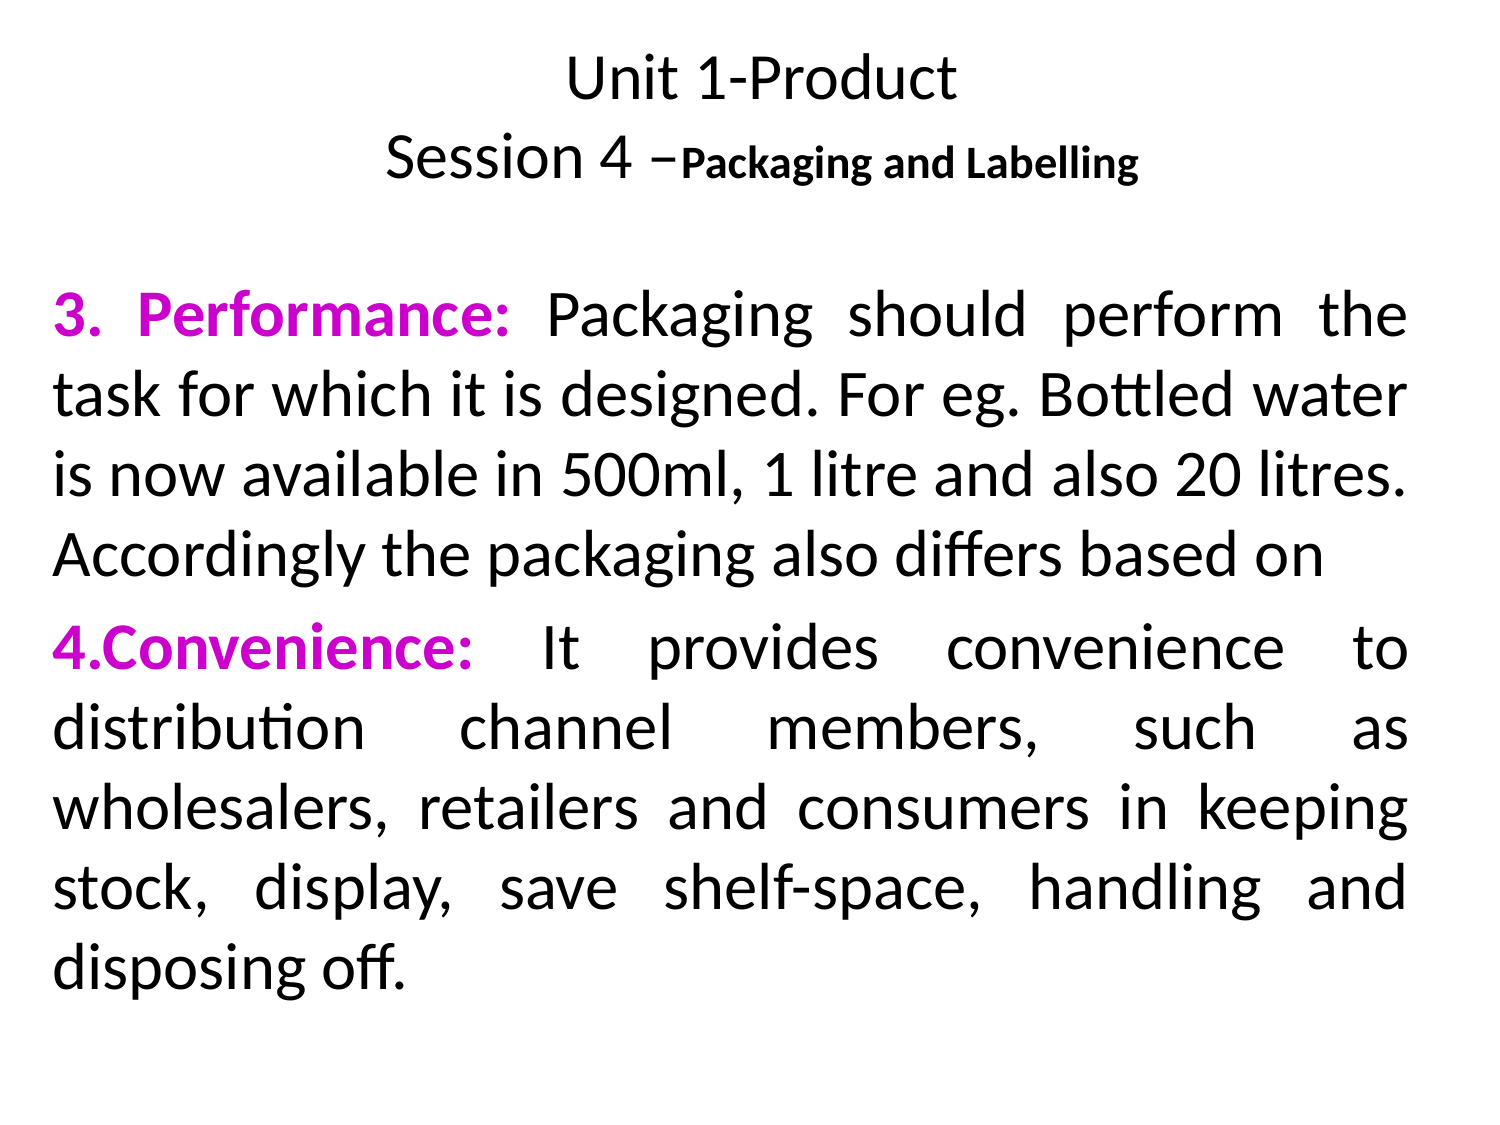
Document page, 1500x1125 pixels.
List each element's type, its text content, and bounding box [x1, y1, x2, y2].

title Unit 1-Product Session 4 –Packaging and Labelling [112, 24, 1413, 200]
subtitle 3. Performance: Packaging should perform the task for which it is designed. For eg. Bottled water is now available in 500ml, 1 litre and also 20 litres. Accordingly the packaging also differs based on 4.Convenience: It provides convenience to distribution channel members, such as wholesalers, retailers and consumers in keeping stock, display, save shelf-space, handling and disposing off. [37, 262, 1425, 1088]
